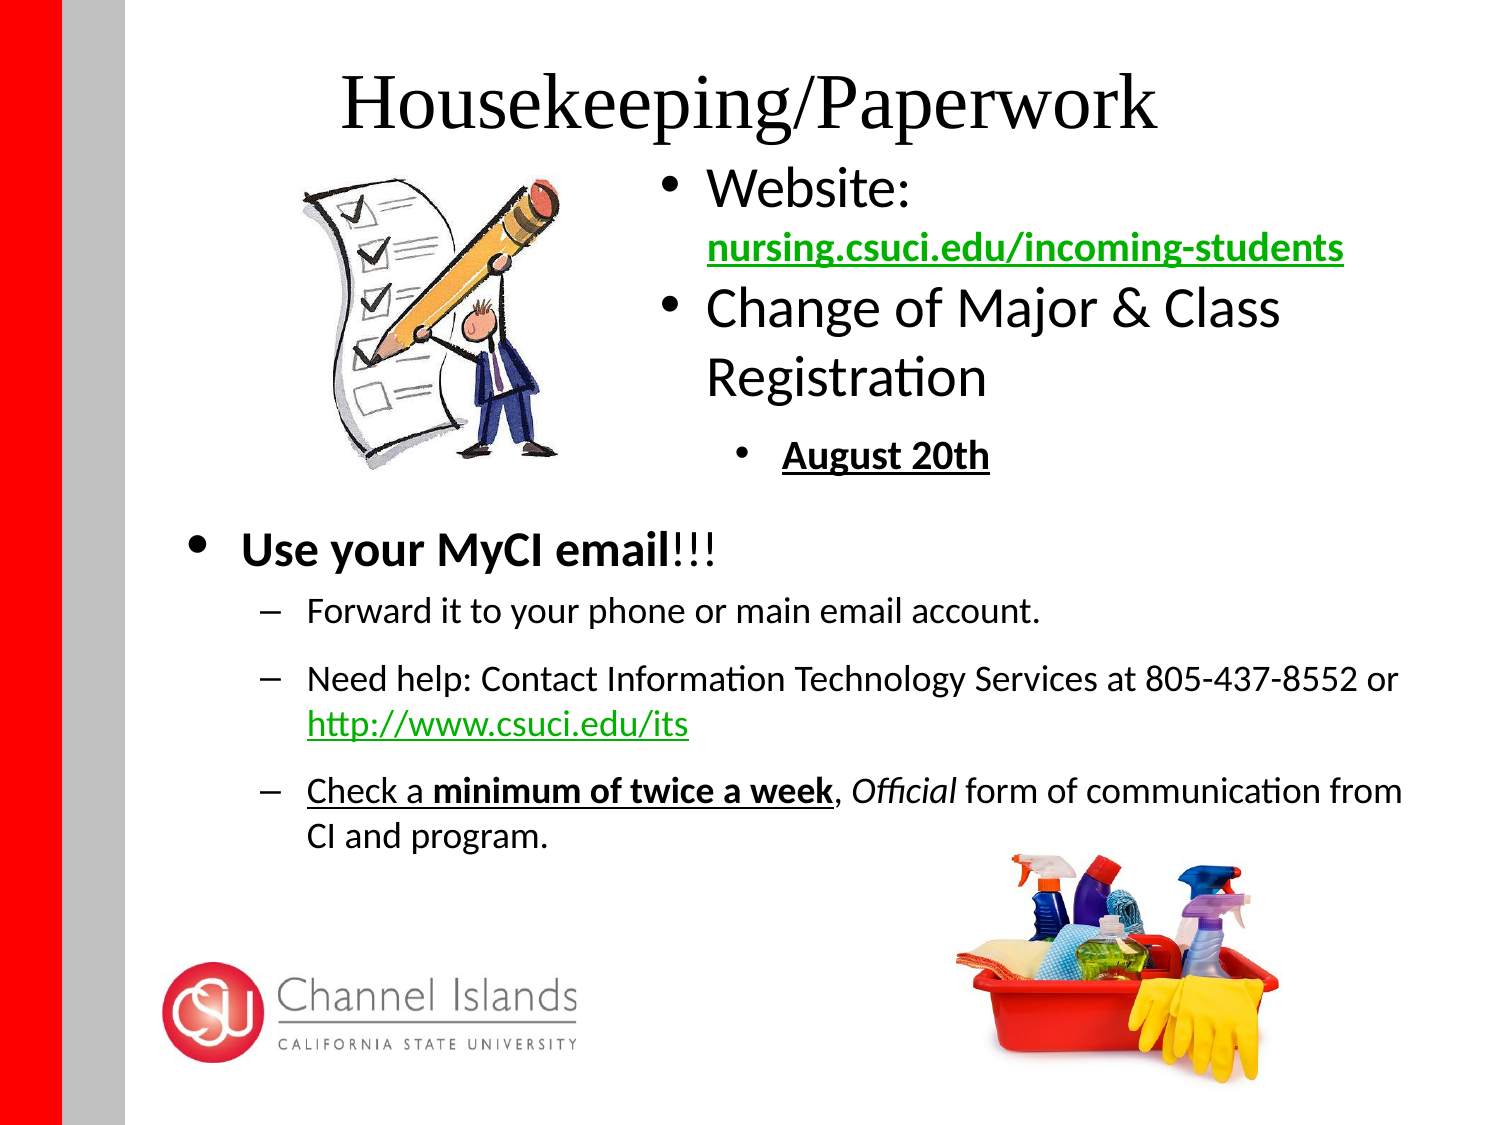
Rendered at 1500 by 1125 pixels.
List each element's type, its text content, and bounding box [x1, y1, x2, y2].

text_box [62, 0, 125, 1125]
title Housekeeping/Paperwork [338, 47, 1162, 146]
text_box Website: nursing.csuci.edu/incoming-students Change of Major & Class Registration August 20th Use your MyCI email!!! Forward it to your phone or main email account. Need help: Contact Information Technology Services at 805-437-8552 or http://www.csuci.edu/its Check a minimum of twice a week, Official form of communication from CI and program. [182, 146, 1438, 857]
text_box [0, 0, 62, 1125]
text_box [954, 857, 1283, 1091]
text_box [162, 962, 577, 1063]
